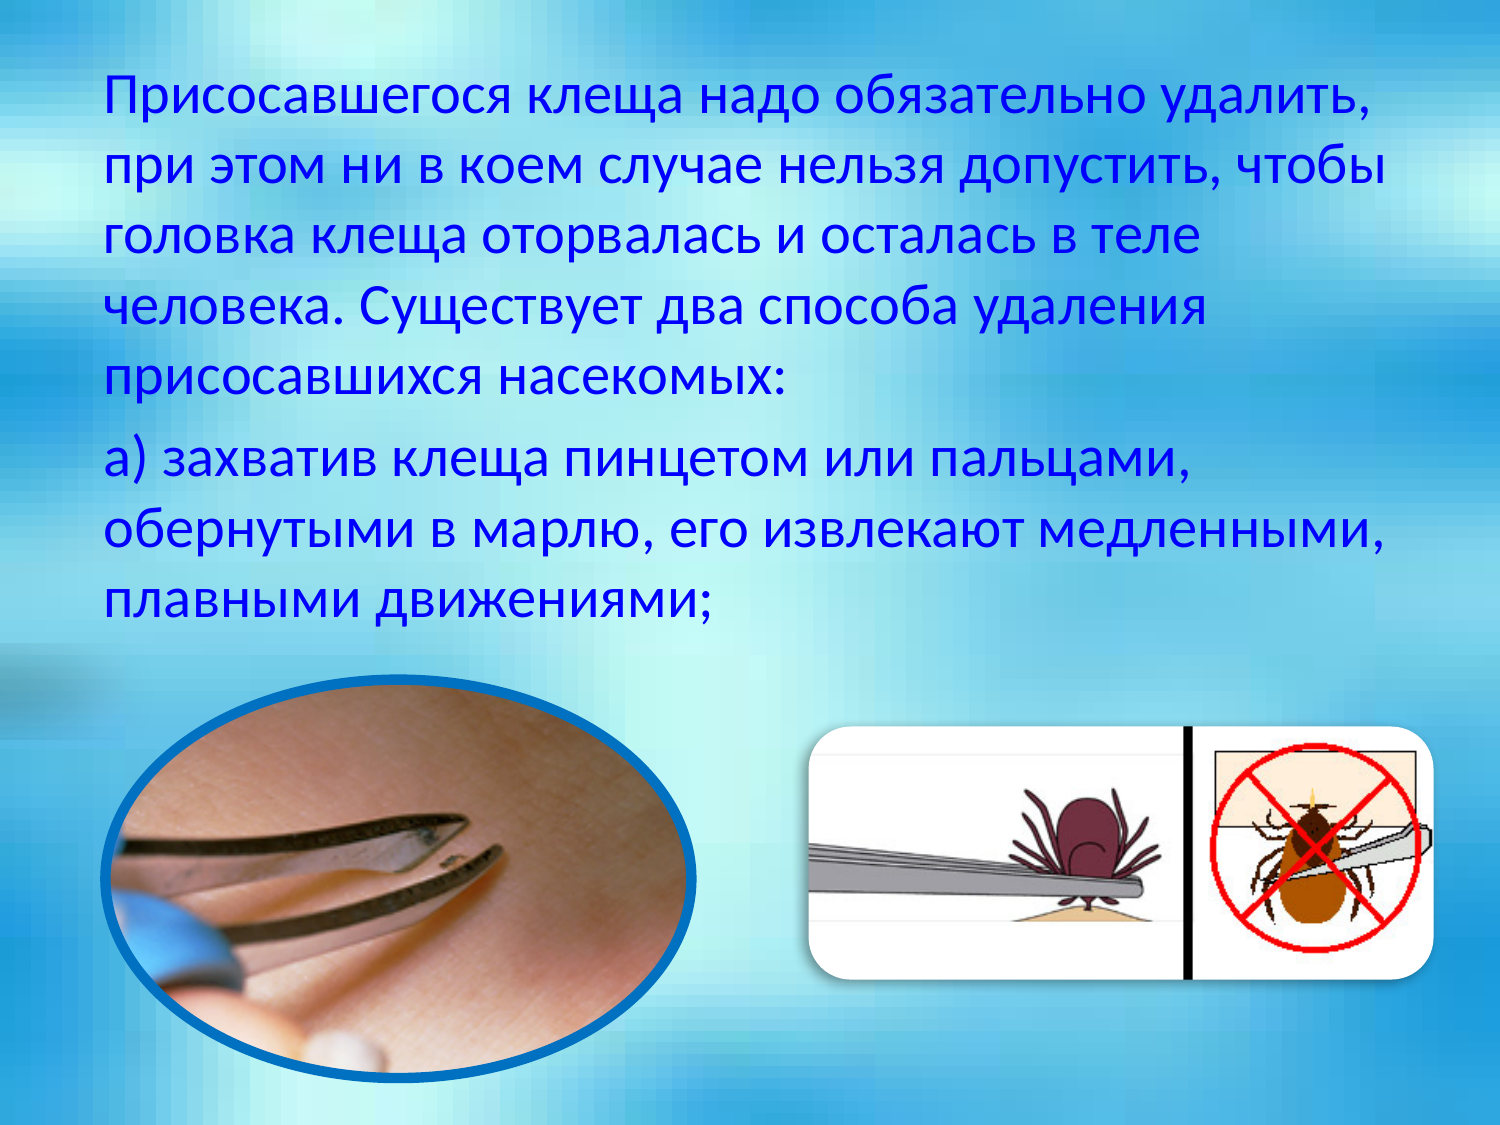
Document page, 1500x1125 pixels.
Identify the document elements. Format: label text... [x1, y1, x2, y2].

picture [0, 0, 1500, 1125]
list Присосавшегося клеща надо обязательно удалить, при этом ни в коем случае нельзя допустить, чтобы головка клеща оторвалась и осталась в теле человека. Существует два способа удаления присосавшихся насекомых: а) захватив клеща пинцетом или пальцами, обернутыми в марлю, его извлекают медленными, плавными движениями; [35, 46, 1465, 727]
